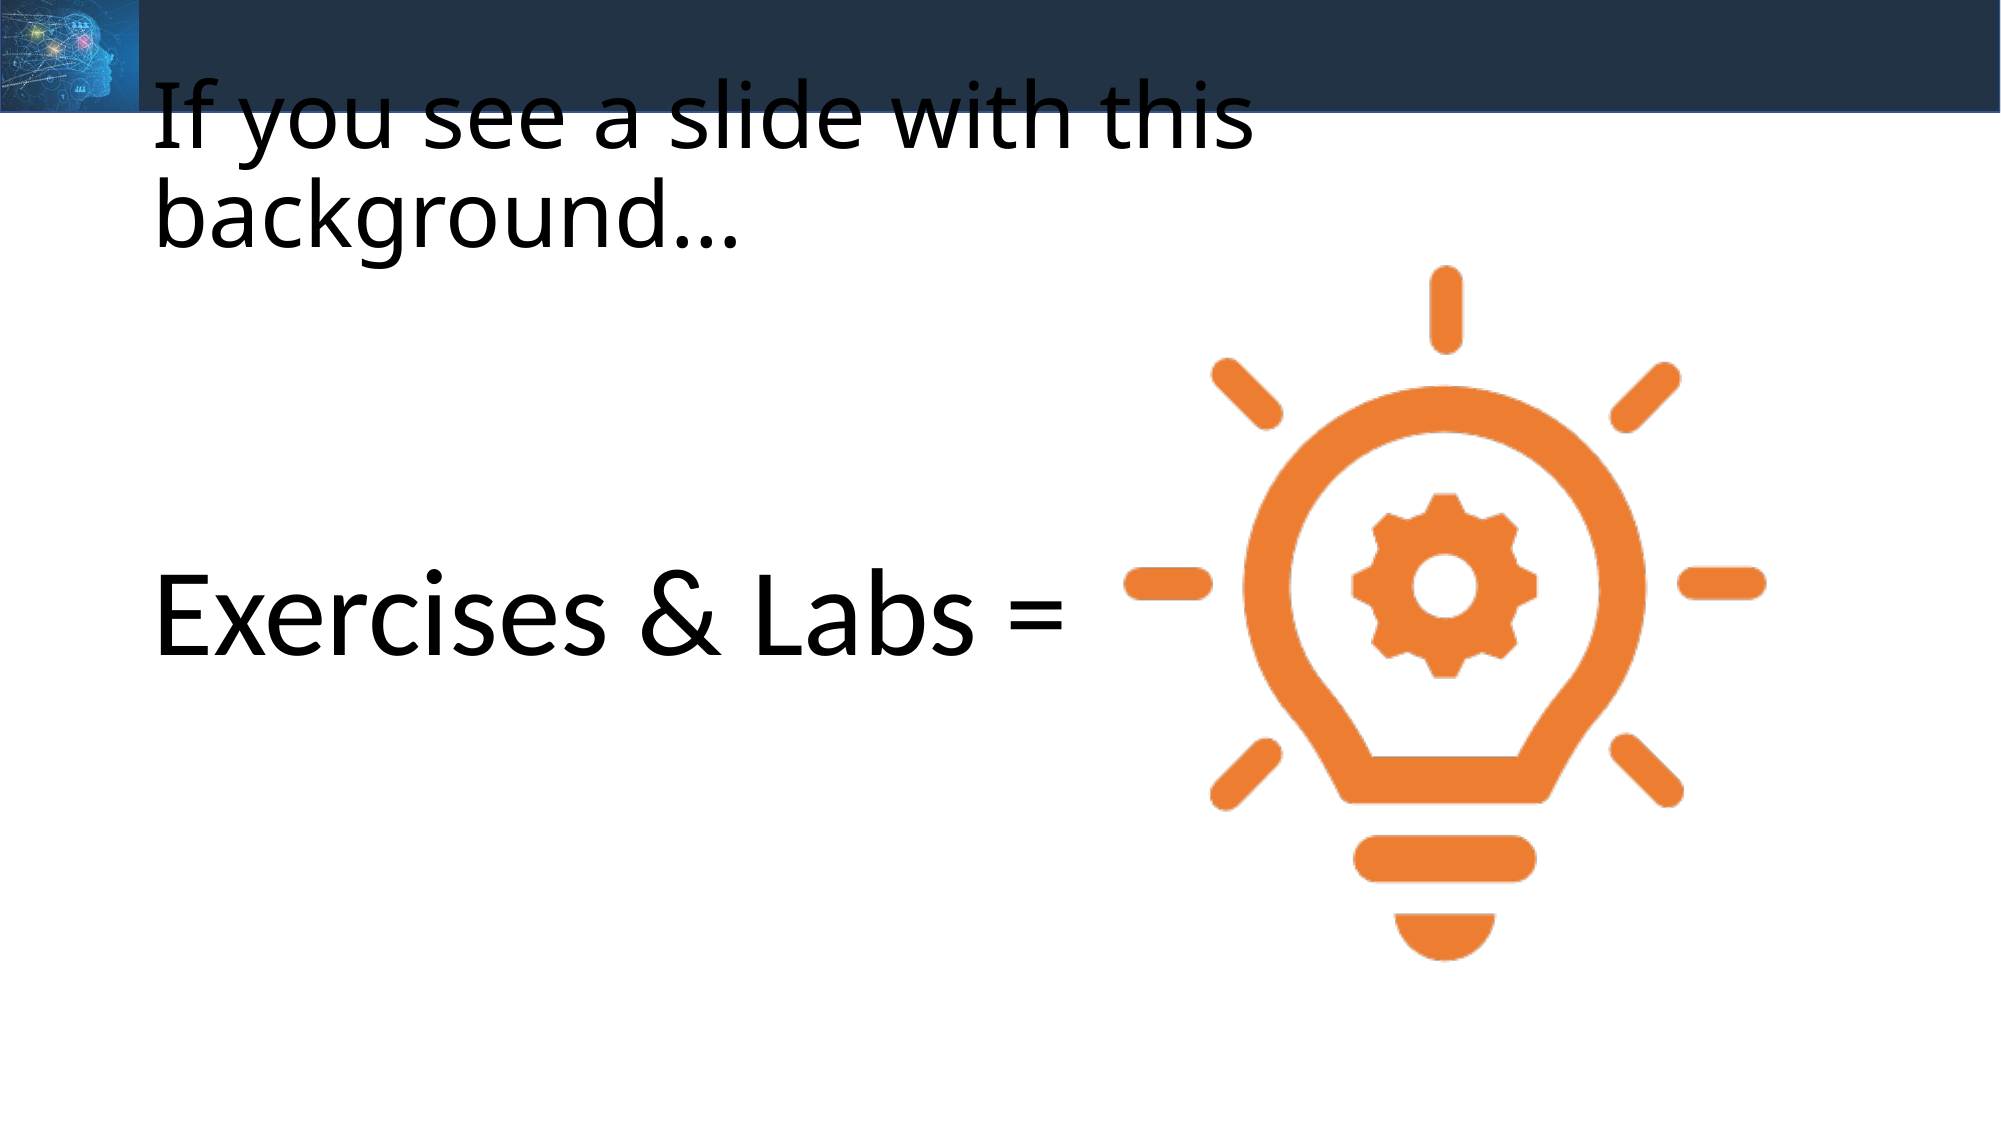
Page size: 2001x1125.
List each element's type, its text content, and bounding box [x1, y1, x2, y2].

title If you see a slide with this background… [137, 59, 1863, 278]
picture [1066, 234, 1839, 1007]
picture [2, 0, 139, 111]
list Exercises & Labs = [137, 299, 1103, 1014]
